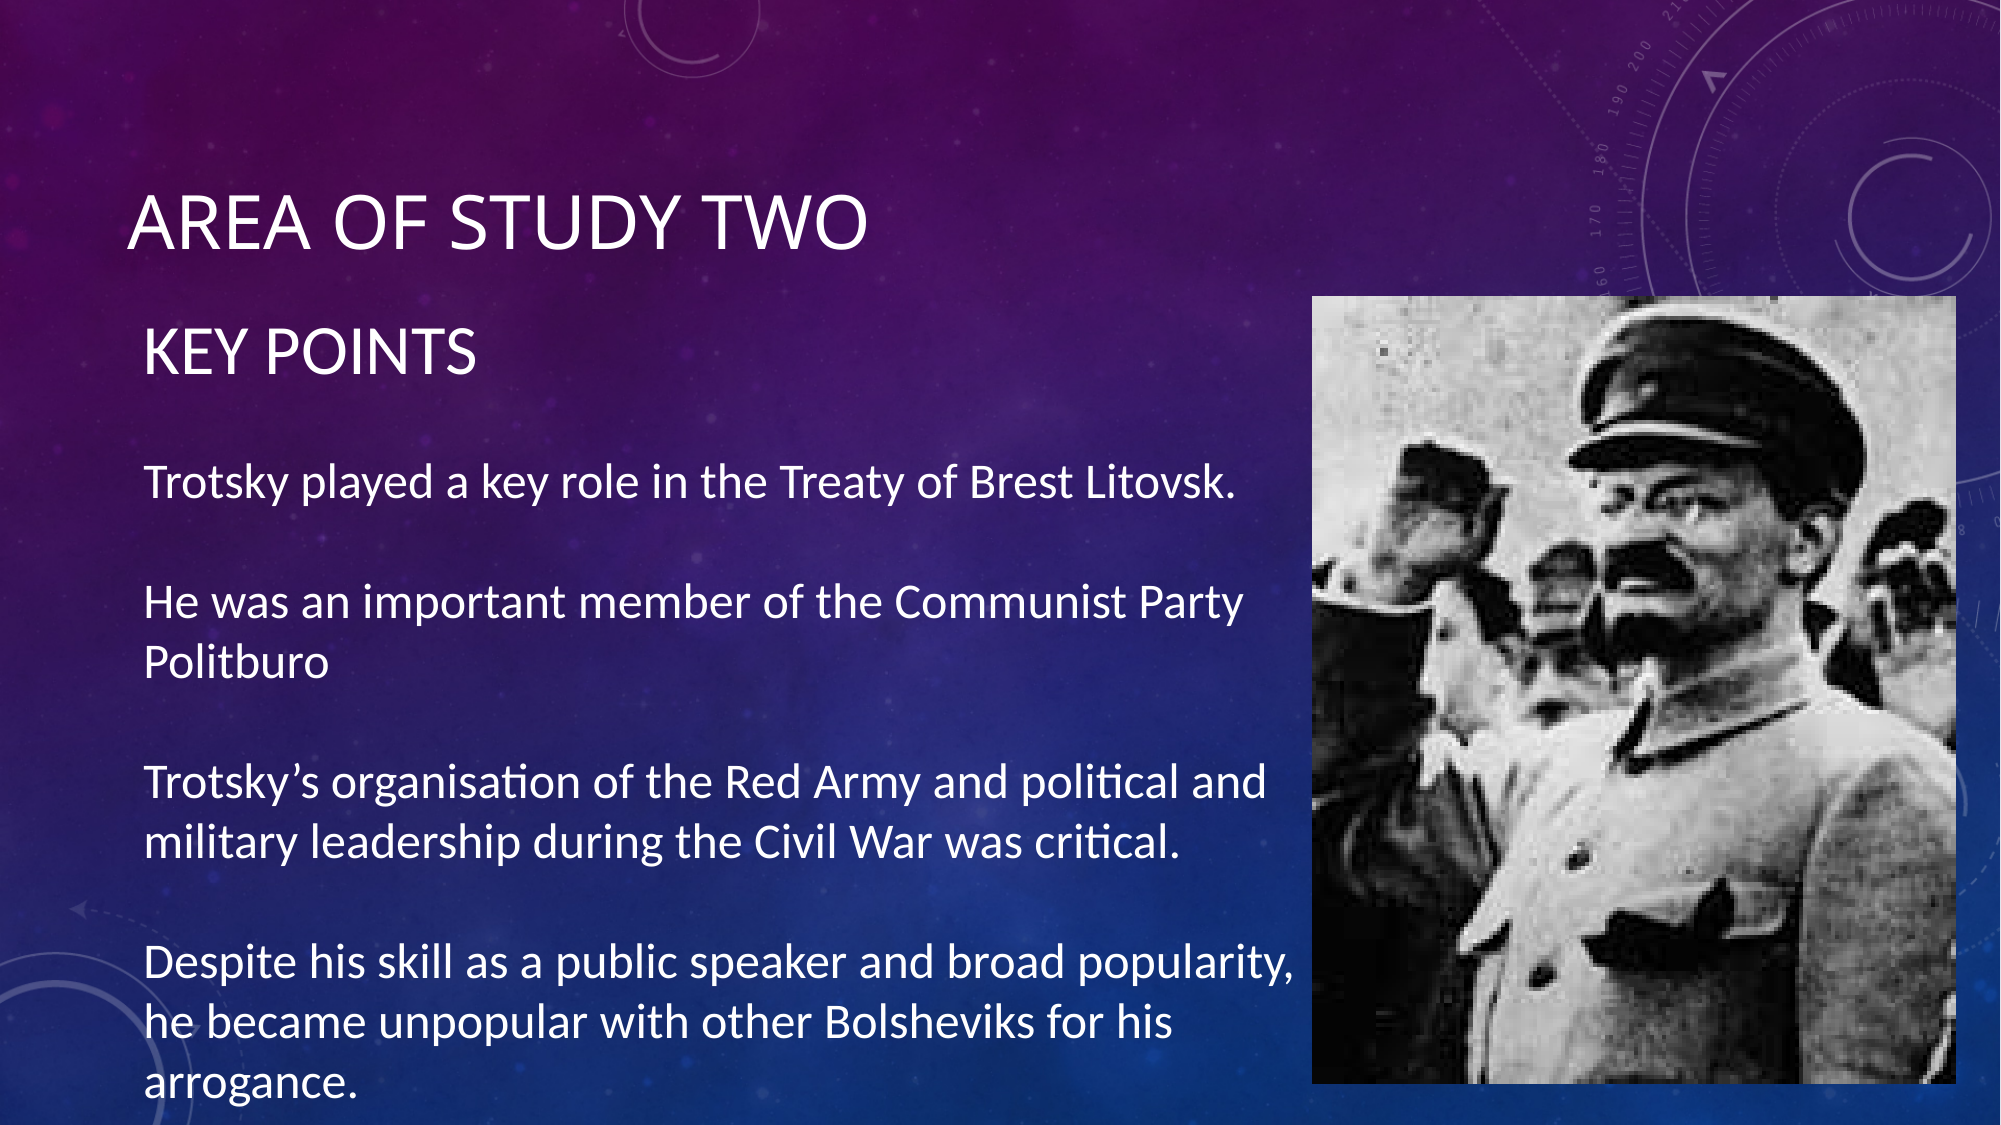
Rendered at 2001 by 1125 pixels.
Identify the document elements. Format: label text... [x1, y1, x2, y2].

picture [0, 0, 2001, 1125]
text_box KEY POINTS Trotsky played a key role in the Treaty of Brest Litovsk. He was an important member of the Communist Party Politburo Trotsky’s organisation of the Red Army and political and military leadership during the Civil War was critical. Despite his skill as a public speaker and broad popularity, he became unpopular with other Bolsheviks for his arrogance. [128, 296, 1313, 1125]
title Area of study Two [112, 99, 1775, 339]
